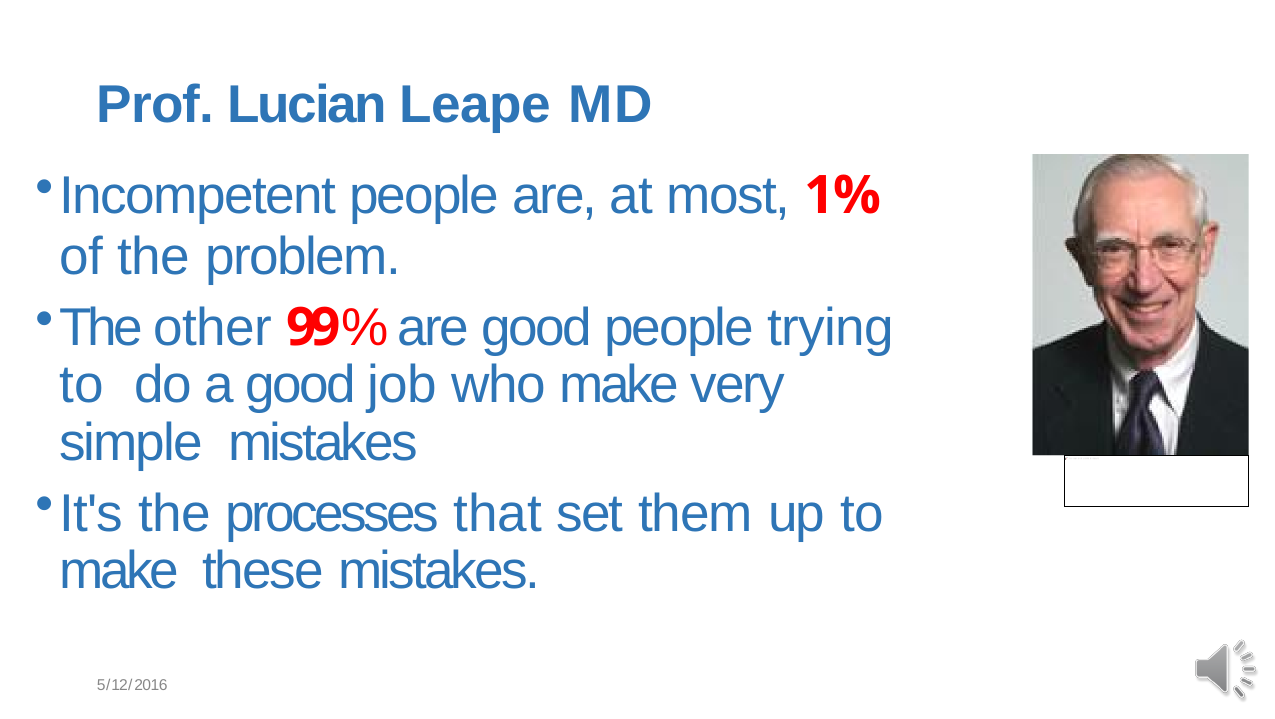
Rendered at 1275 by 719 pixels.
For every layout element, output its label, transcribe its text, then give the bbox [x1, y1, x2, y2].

text_box 5/12/2016 [94, 676, 169, 694]
text_box [1030, 154, 1249, 460]
text_box Prof. Lucian Leape MD Incompetent people are, at most, 1% of the problem. The other 99% are good people trying to do a good job who make very simple mistakes It's the processes that set them up to make these mistakes. [33, 37, 990, 600]
text_box [1195, 638, 1259, 703]
